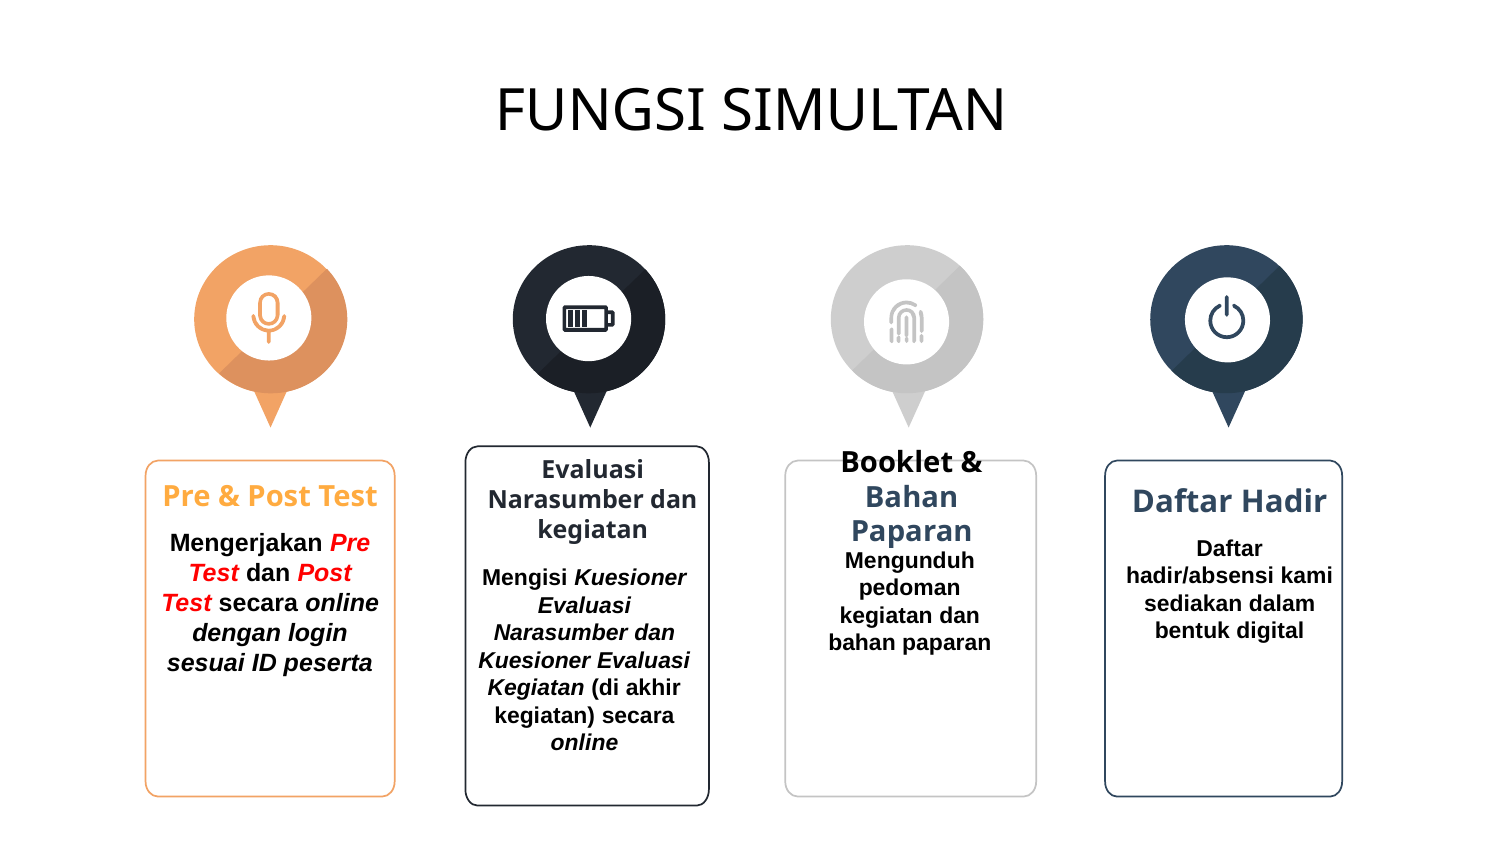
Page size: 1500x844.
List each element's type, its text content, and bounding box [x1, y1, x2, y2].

text_box Booklet & Bahan Paparan [787, 473, 1037, 553]
text_box Daftar Hadir [1105, 460, 1355, 518]
text_box Daftar hadir/absensi kami sediakan dalam bentuk digital [1105, 518, 1355, 677]
text_box FUNGSI SIMULTAN [117, 67, 1385, 147]
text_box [827, 244, 992, 428]
text_box Mengerjakan Pre Test dan Post Test secara online dengan login sesuai ID peserta [145, 511, 395, 775]
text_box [1148, 244, 1311, 428]
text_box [510, 244, 673, 428]
text_box Mengunduh pedoman kegiatan dan bahan paparan [799, 530, 1020, 797]
text_box Evaluasi Narasumber dan kegiatan [470, 446, 715, 551]
text_box Pre & Post Test [145, 455, 395, 511]
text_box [185, 244, 355, 428]
text_box Mengisi Kuesioner Evaluasi Narasumber dan Kuesioner Evaluasi Kegiatan (di akhir kegiatan) secara online [459, 547, 709, 821]
